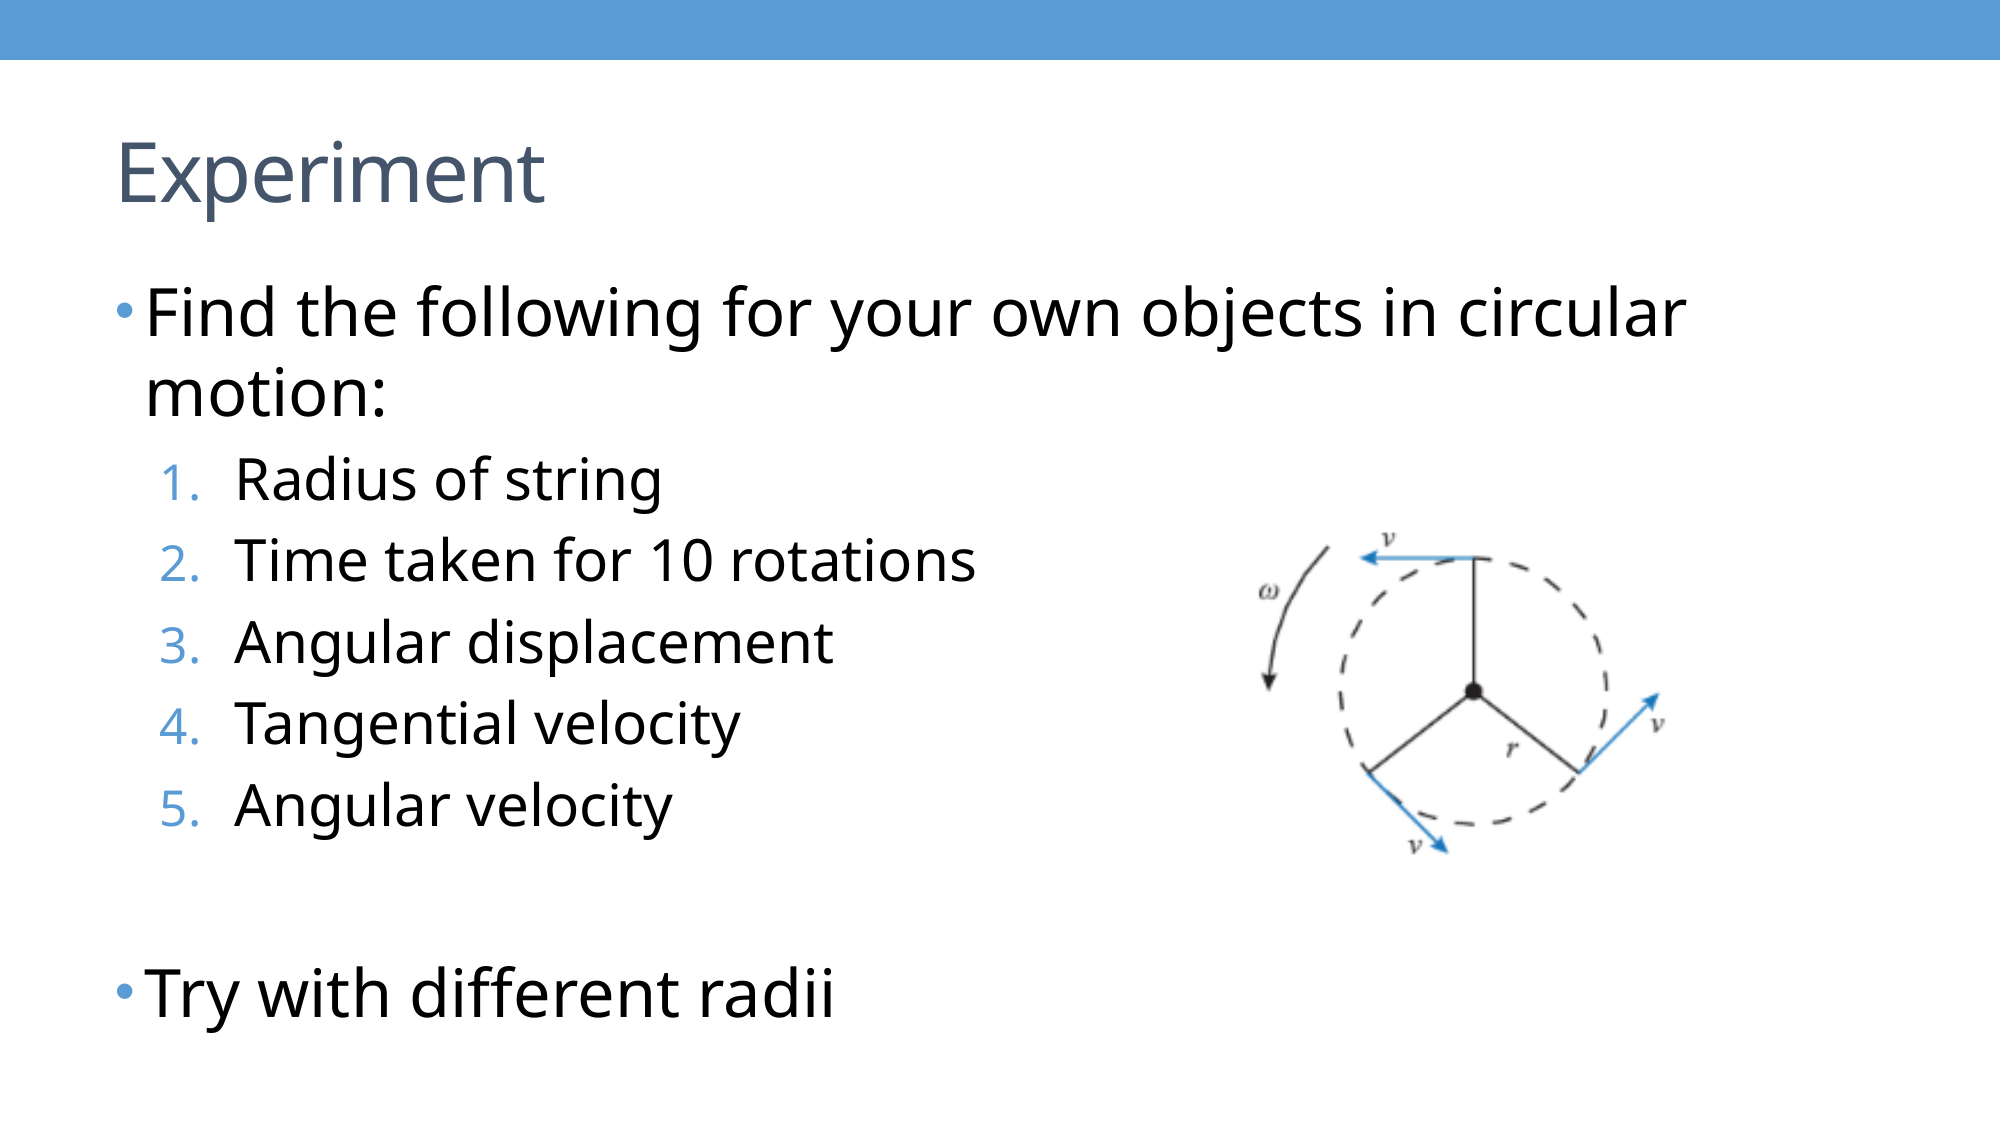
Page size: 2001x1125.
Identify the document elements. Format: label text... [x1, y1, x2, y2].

picture [1237, 499, 1694, 897]
list Find the following for your own objects in circular motion: Radius of string Time taken for 10 rotations Angular displacement Tangential velocity Angular velocity Try with different radii [99, 262, 1900, 1063]
title Experiment [99, 87, 1900, 250]
